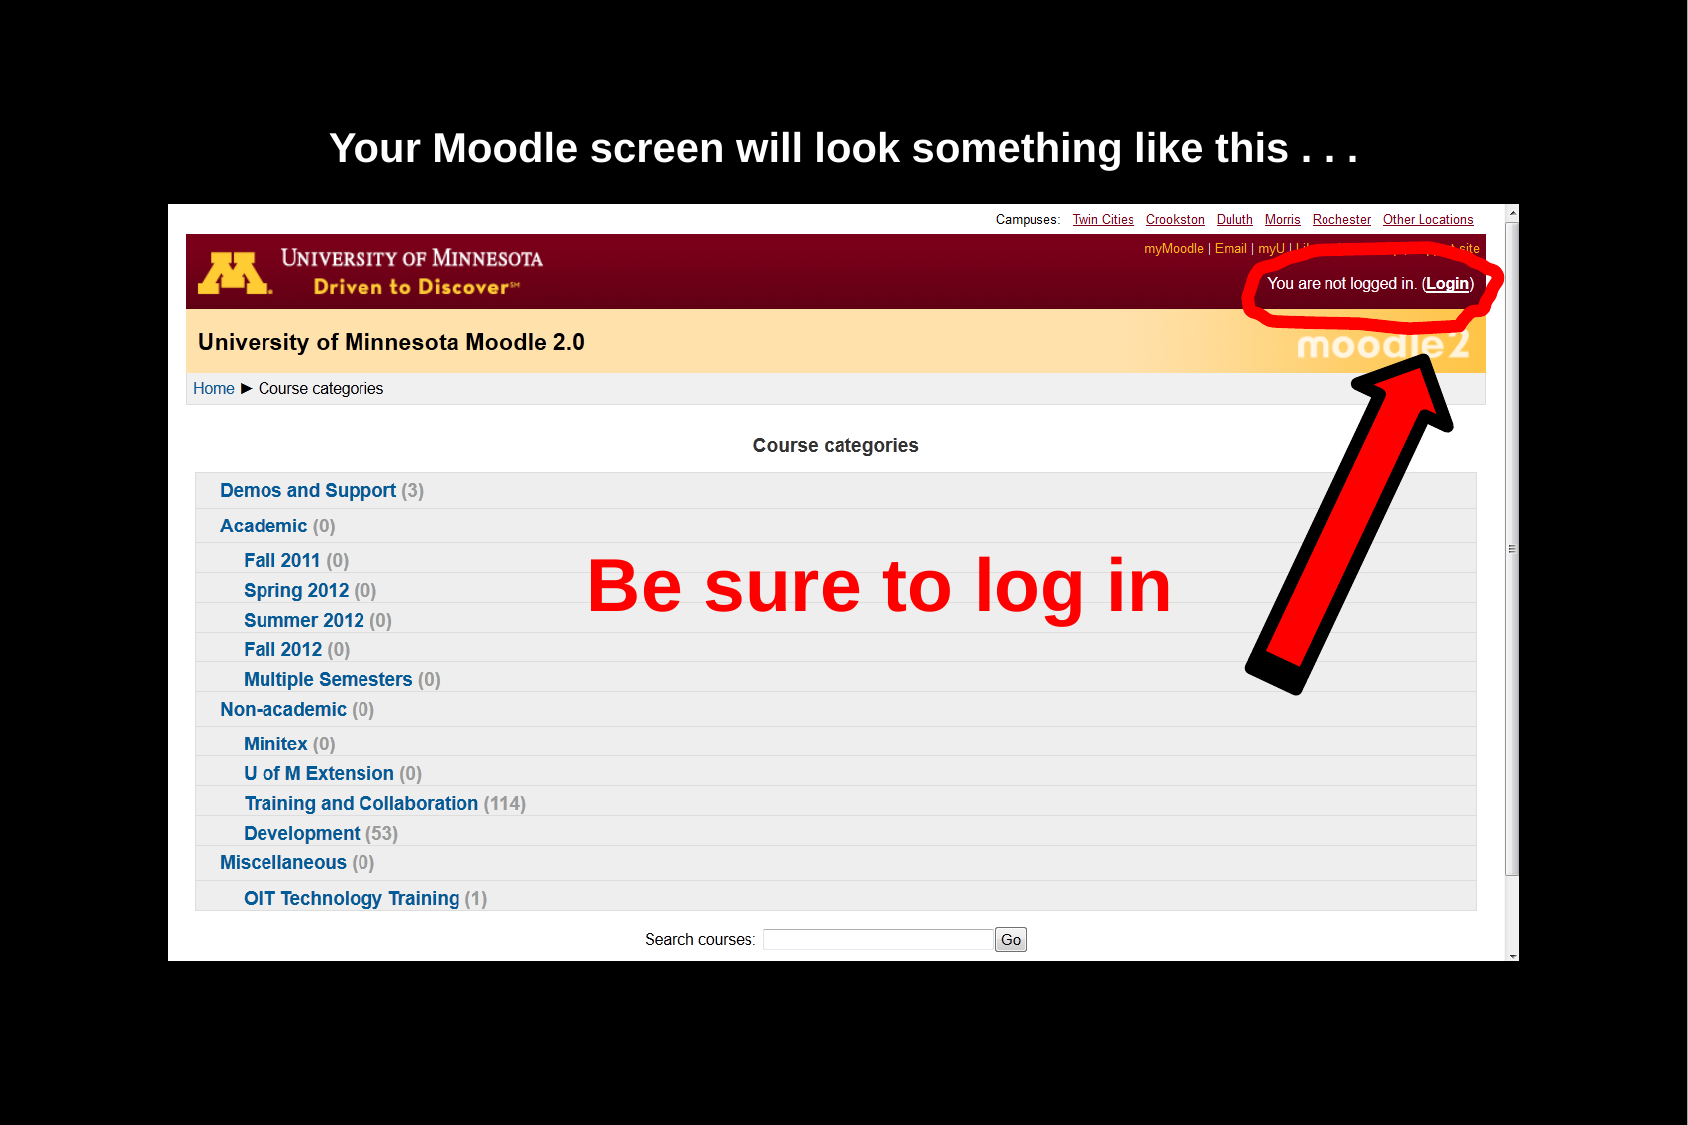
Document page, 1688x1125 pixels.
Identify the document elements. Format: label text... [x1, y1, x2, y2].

text_box Your Moodle screen will look something like this . . . [206, 112, 1482, 179]
picture [168, 204, 1519, 961]
